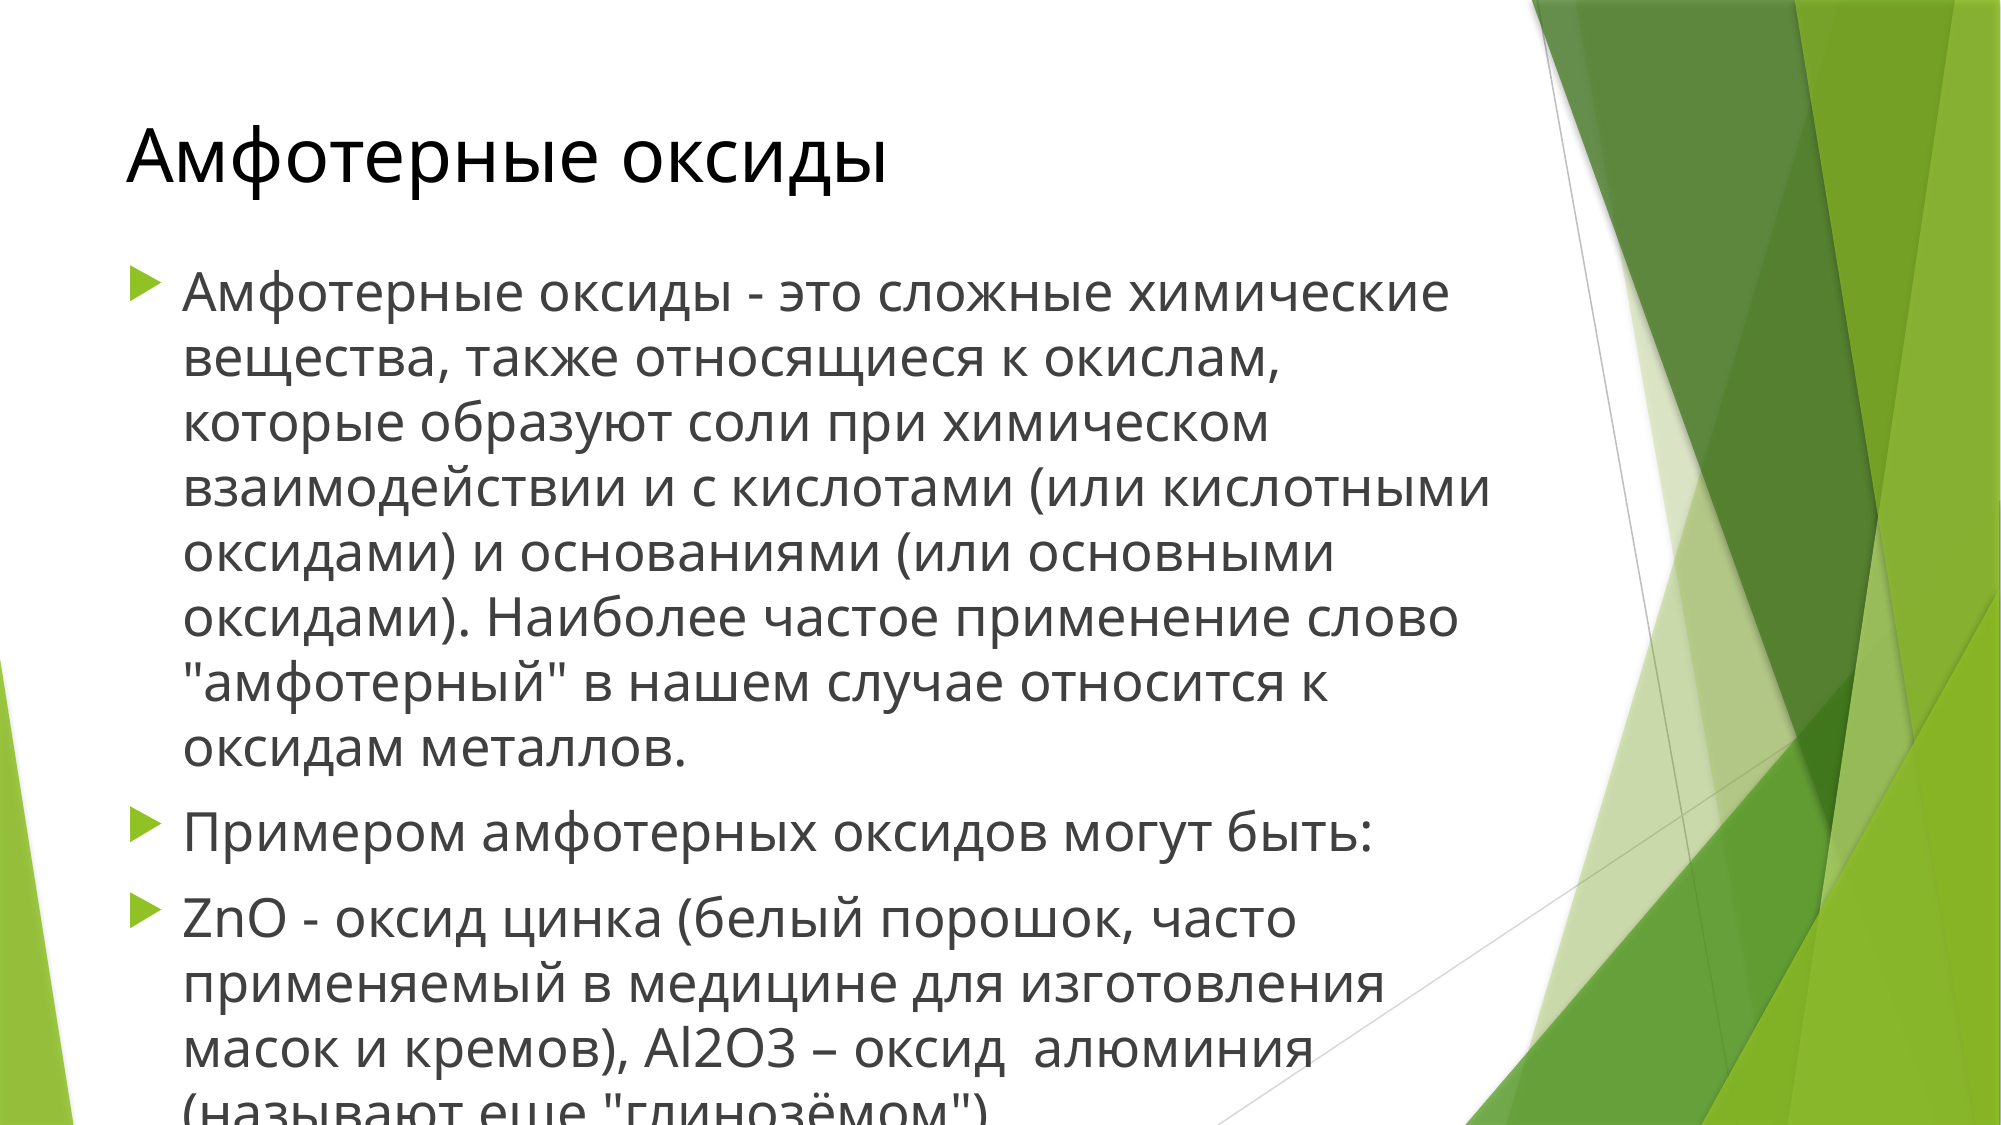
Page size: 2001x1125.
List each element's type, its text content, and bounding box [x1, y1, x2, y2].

title Амфотерные оксиды [111, 99, 1522, 249]
list Амфотерные оксиды - это сложные химические вещества, также относящиеся к окислам, которые образуют соли при химическом взаимодействии и с кислотами (или кислотными оксидами) и основаниями (или основными оксидами). Наиболее частое применение слово "амфотерный" в нашем случае относится к оксидам металлов. Примером амфотерных оксидов могут быть: ZnO - оксид цинка (белый порошок, часто применяемый в медицине для изготовления масок и кремов), Al2O3 – оксид алюминия (называют еще "глинозёмом"). [111, 249, 1522, 1101]
